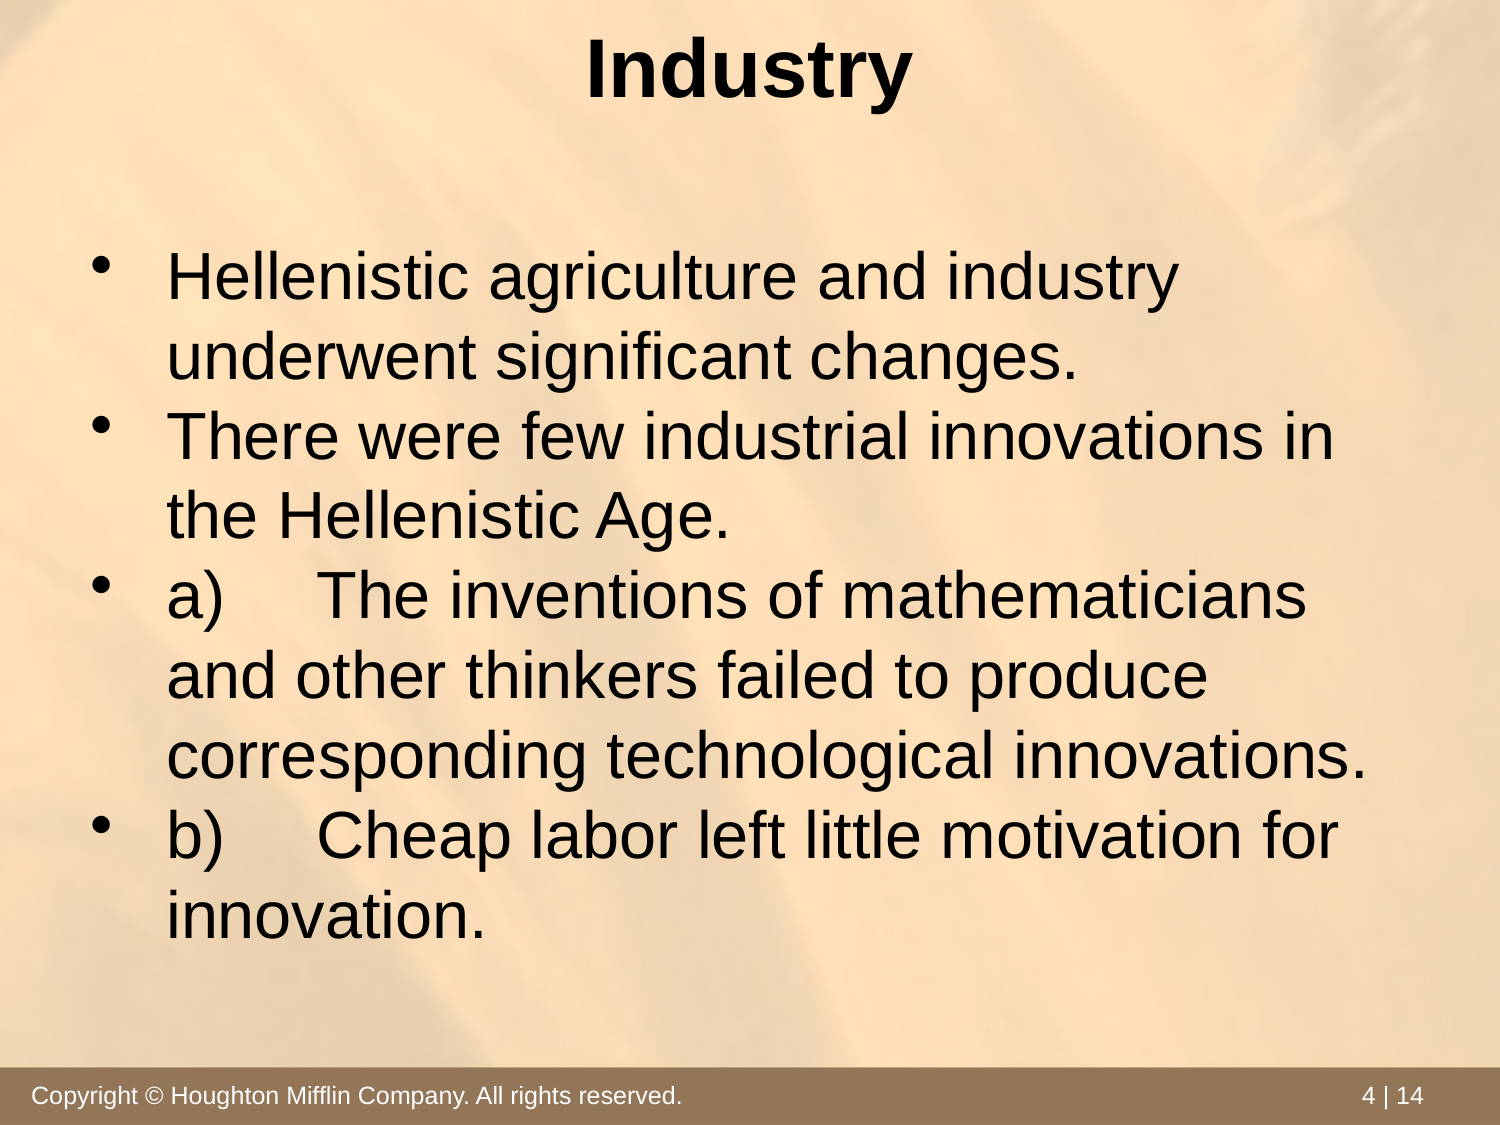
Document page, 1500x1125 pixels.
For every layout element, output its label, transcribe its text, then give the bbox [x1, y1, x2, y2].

list Hellenistic agriculture and industry underwent significant changes. There were few industrial innovations in the Hellenistic Age. a) The inventions of mathematicians and other thinkers failed to produce corresponding technological innovations. b) Cheap labor left little motivation for innovation. [74, 224, 1426, 1006]
title Industry [74, 27, 1426, 201]
picture [0, 0, 1500, 1125]
